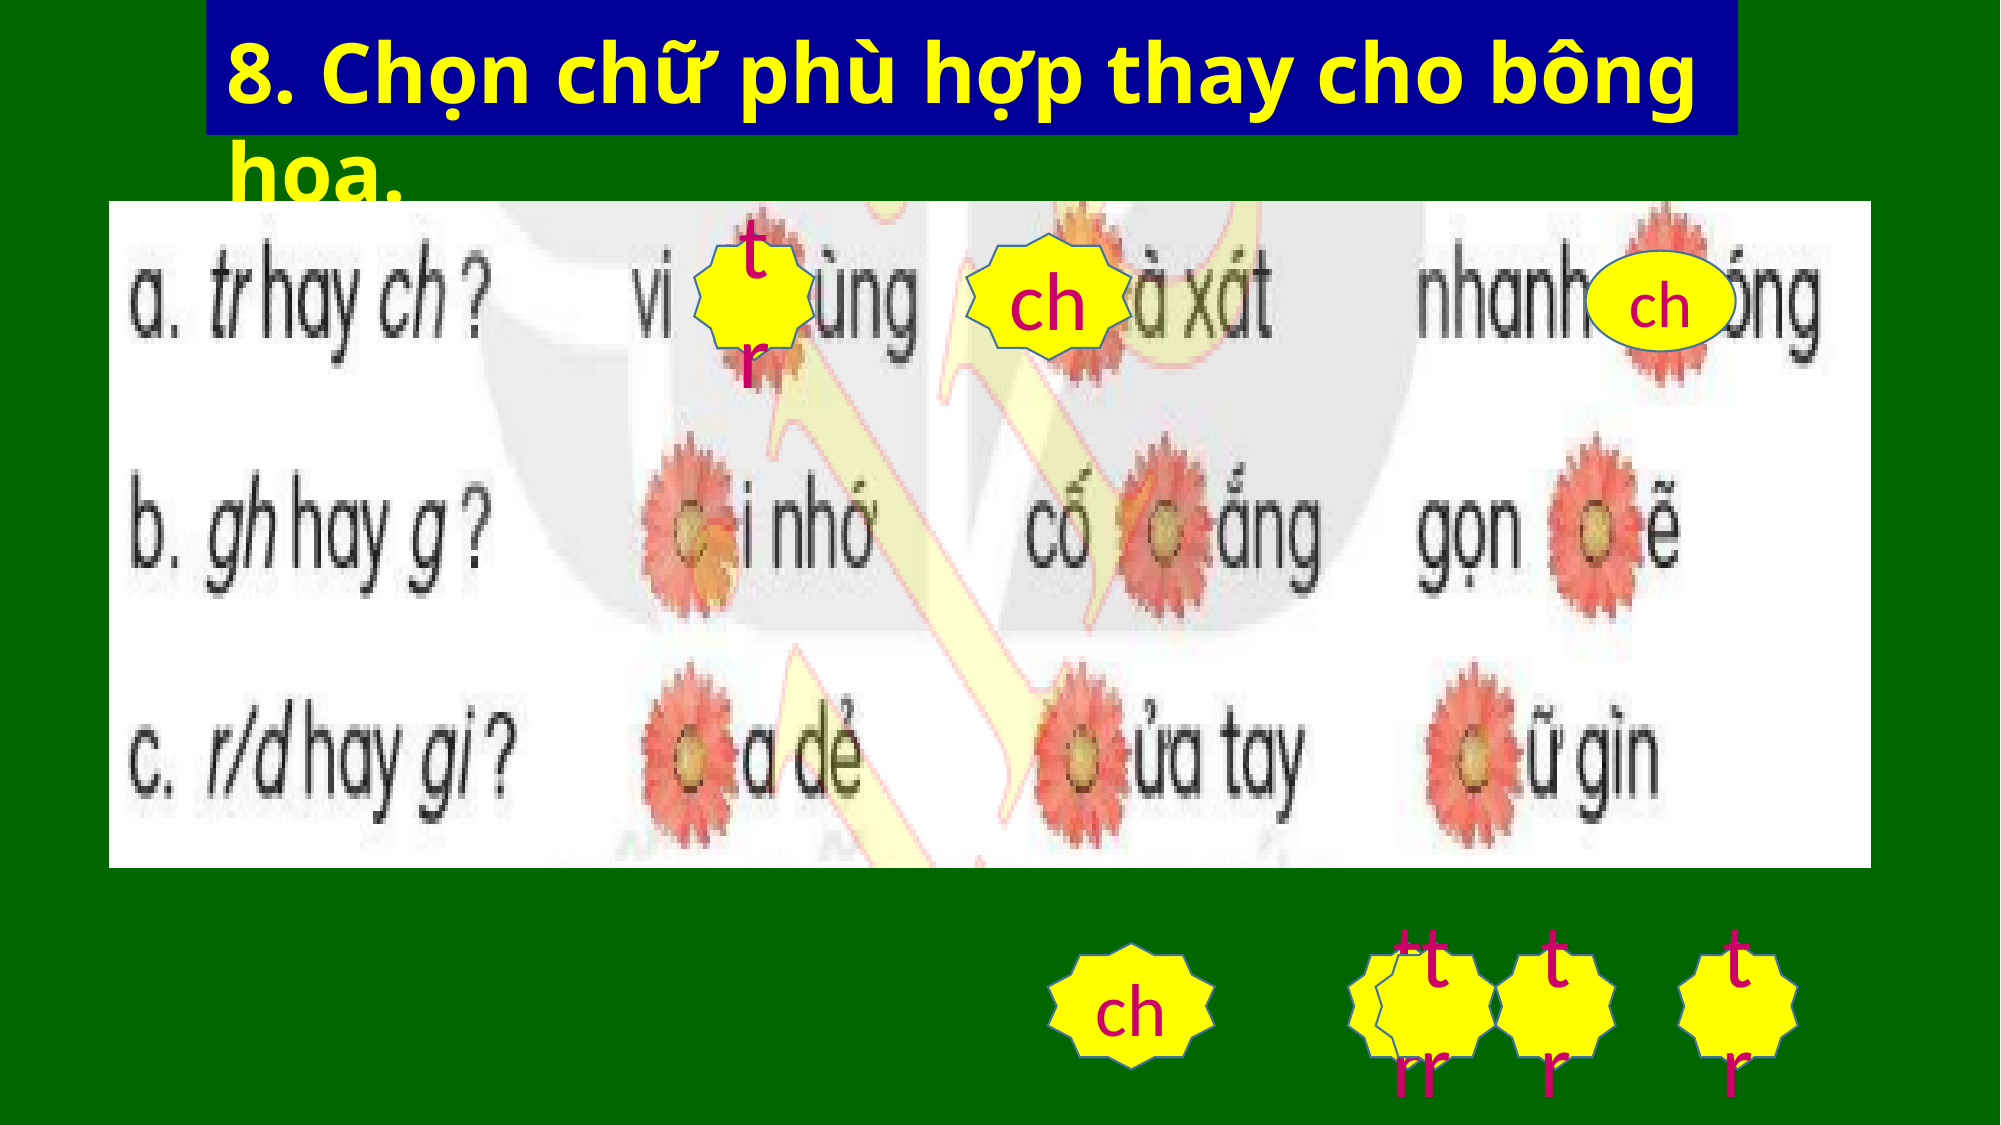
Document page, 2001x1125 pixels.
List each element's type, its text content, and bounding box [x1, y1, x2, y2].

text_box tr [1496, 941, 1617, 1071]
text_box tr [1374, 941, 1497, 1071]
picture [109, 201, 1871, 868]
text_box tr [1346, 941, 1421, 1071]
text_box 8. Chọn chữ phù hợp thay cho bông hoa. [206, 0, 1738, 135]
text_box ch [1046, 941, 1217, 1071]
text_box tr [1676, 941, 1800, 1071]
